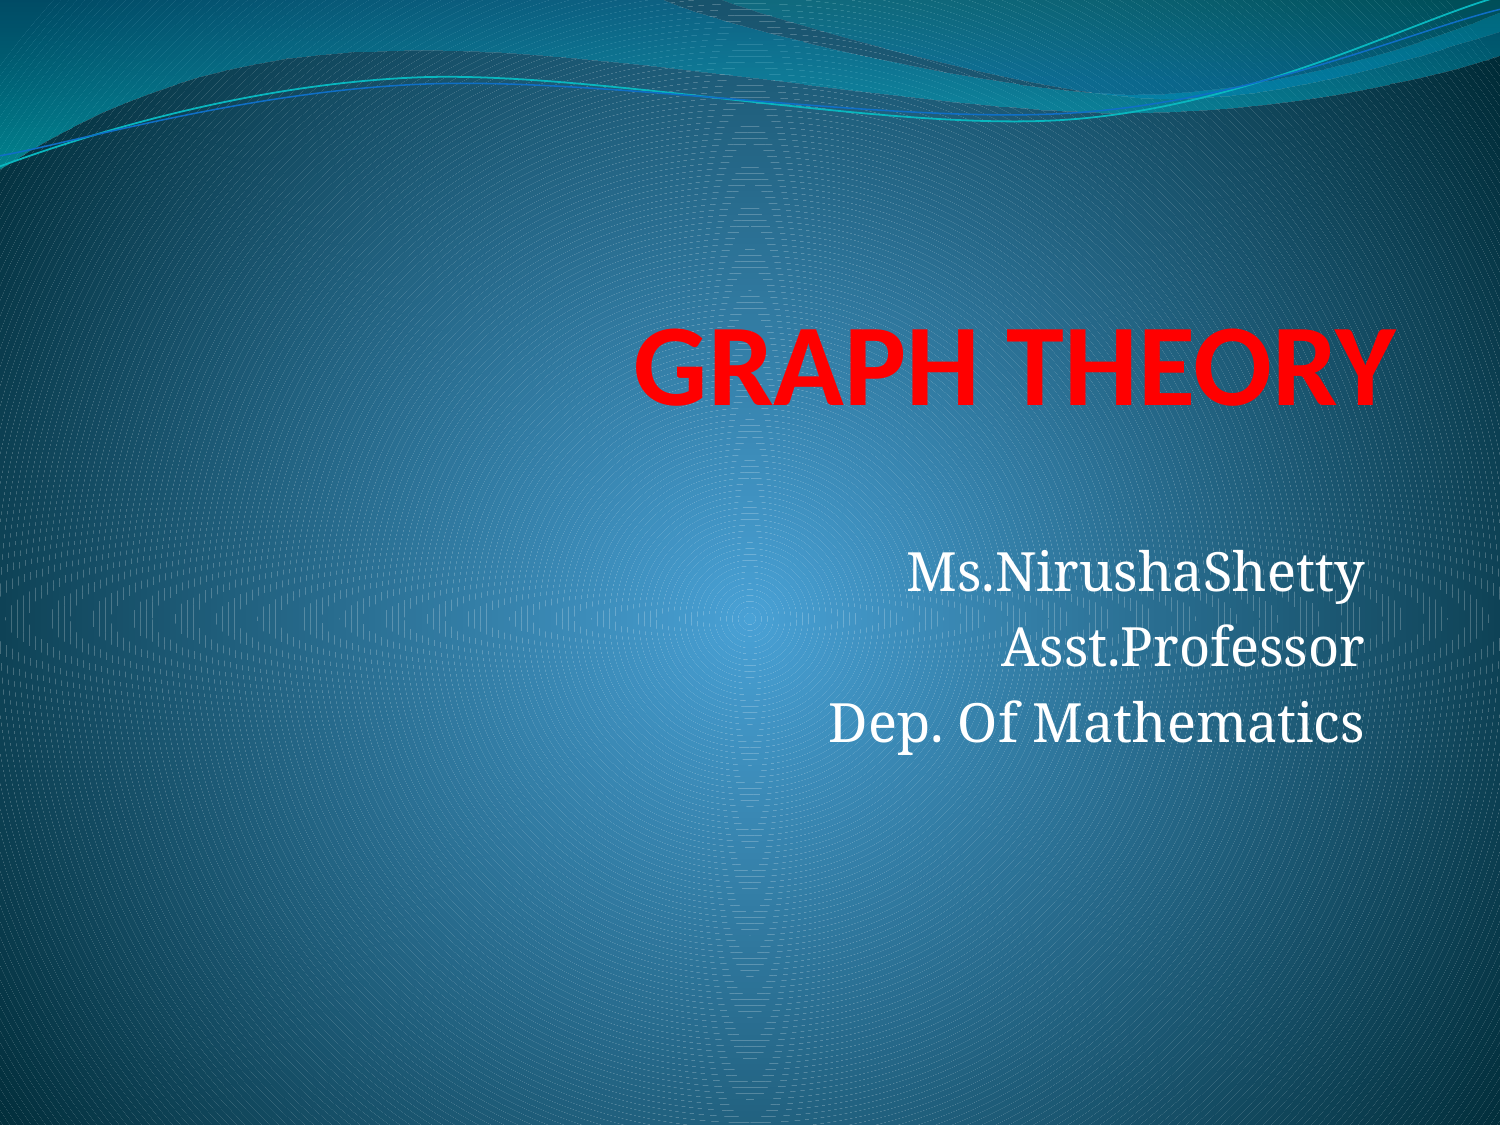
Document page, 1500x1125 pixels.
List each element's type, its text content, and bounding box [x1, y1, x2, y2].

subtitle Ms.NirushaShetty Asst.Professor Dep. Of Mathematics [87, 529, 1376, 818]
title GRAPH THEORY [125, 187, 1400, 429]
